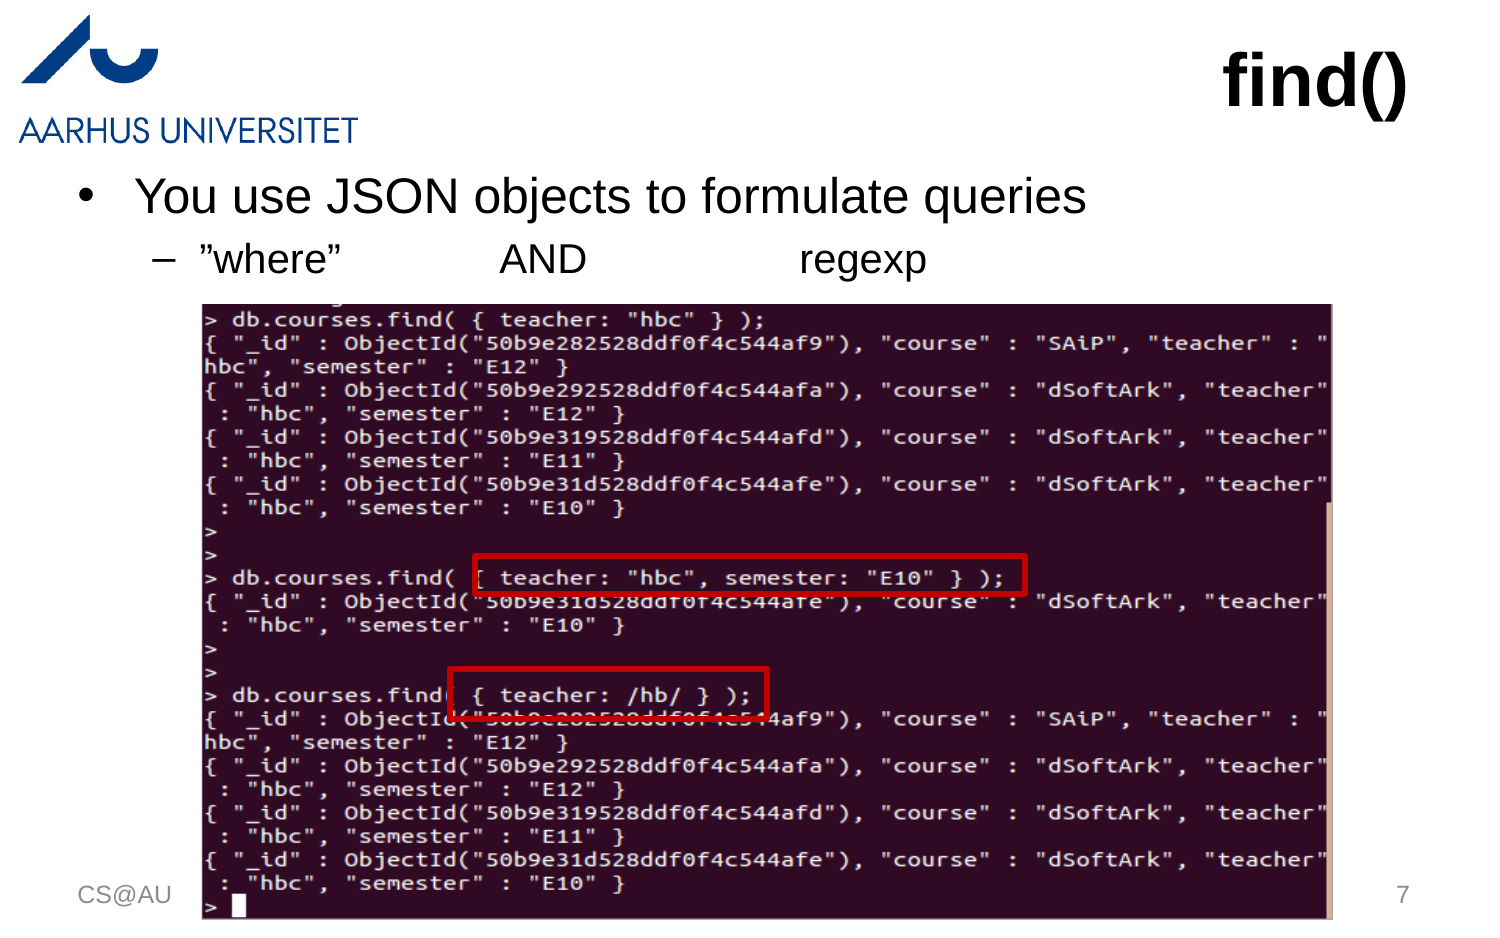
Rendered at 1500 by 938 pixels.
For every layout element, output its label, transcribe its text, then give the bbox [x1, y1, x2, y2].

list You use JSON objects to formulate queries ”where” AND regexp [62, 156, 1425, 865]
slide_number 7 [1337, 868, 1425, 919]
picture [201, 304, 1333, 920]
slide_number CS@AU [62, 868, 196, 919]
picture [14, 9, 358, 146]
title find() [75, 27, 1425, 125]
